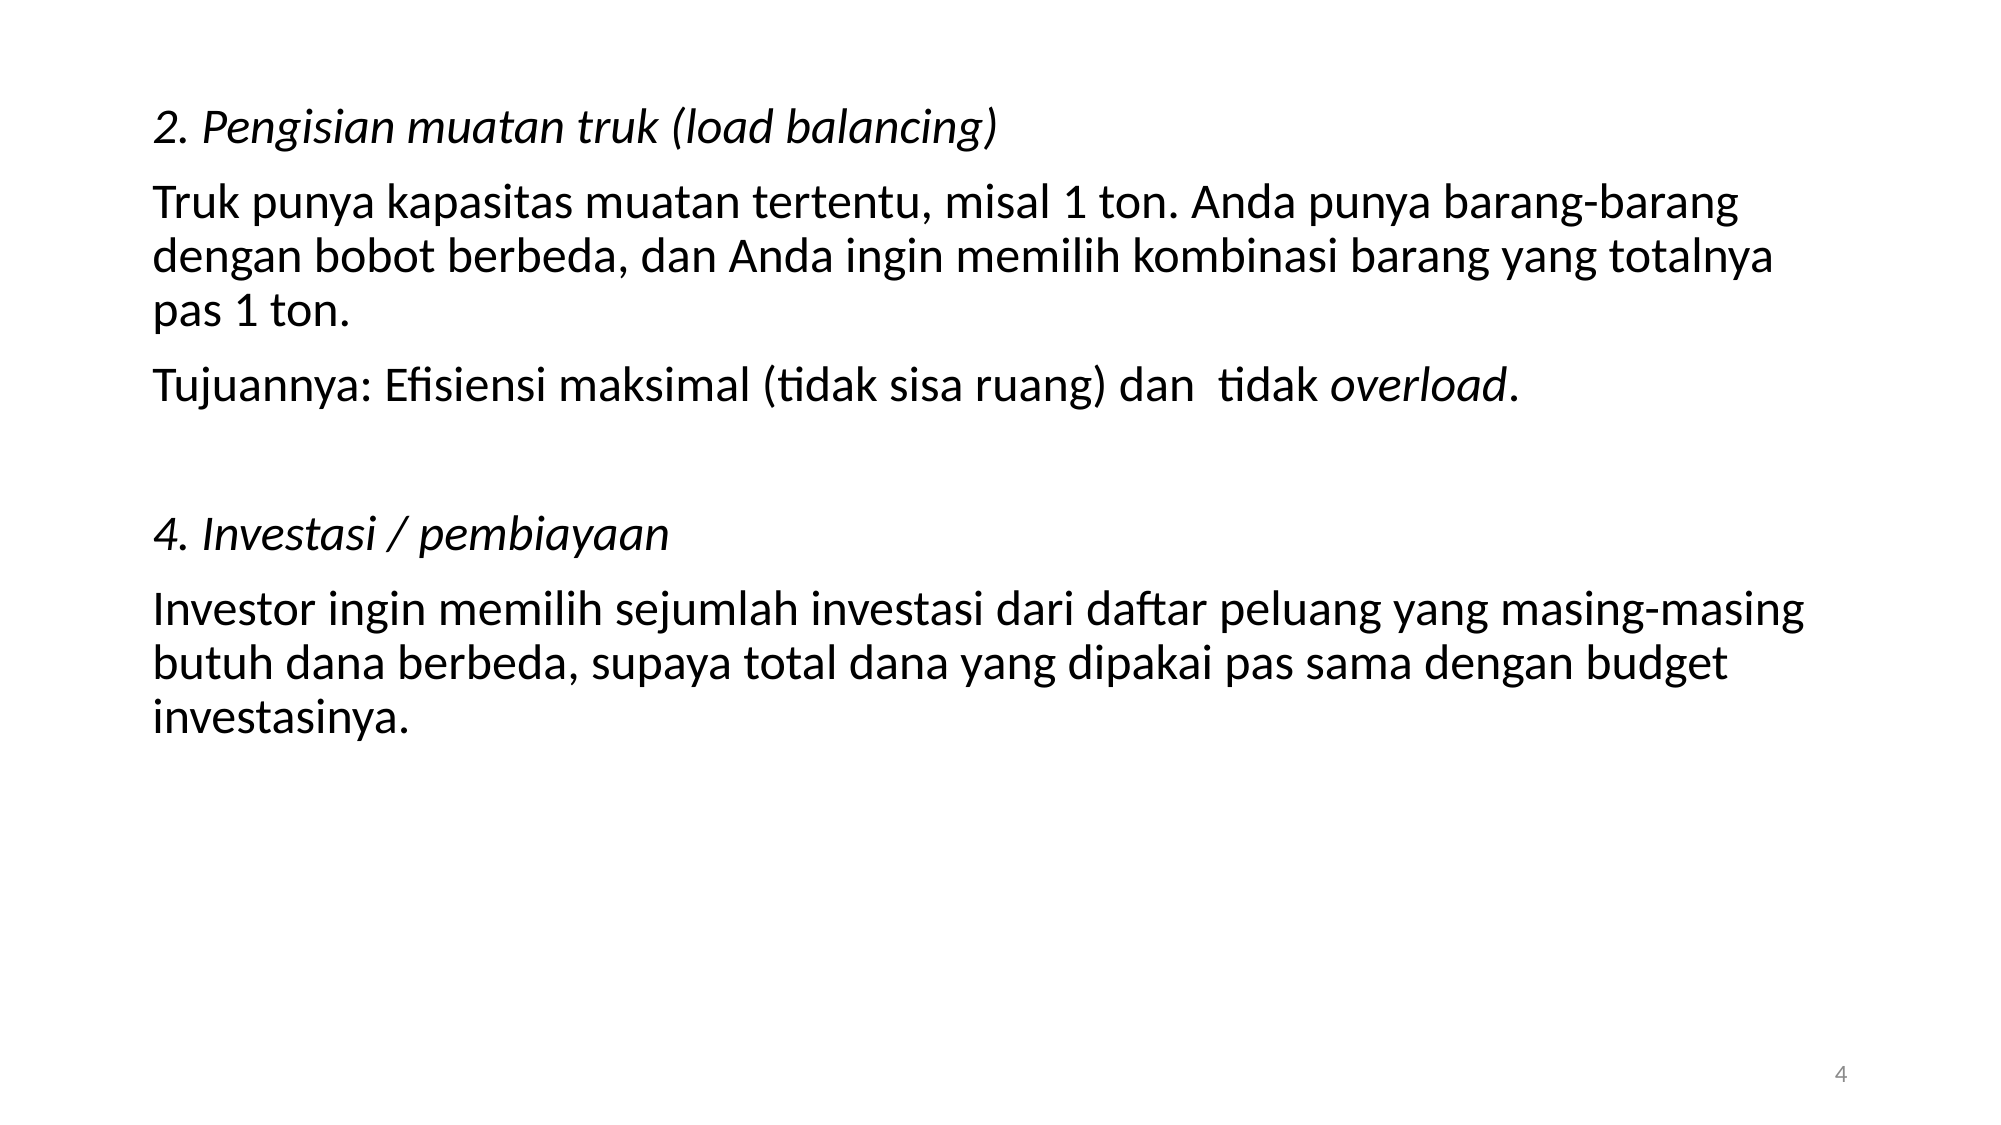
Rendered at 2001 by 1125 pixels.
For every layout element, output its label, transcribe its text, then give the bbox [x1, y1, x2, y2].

list 2. Pengisian muatan truk (load balancing) Truk punya kapasitas muatan tertentu, misal 1 ton. Anda punya barang-barang dengan bobot berbeda, dan Anda ingin memilih kombinasi barang yang totalnya pas 1 ton. Tujuannya: Efisiensi maksimal (tidak sisa ruang) dan tidak overload. 4. Investasi / pembiayaan Investor ingin memilih sejumlah investasi dari daftar peluang yang masing-masing butuh dana berbeda, supaya total dana yang dipakai pas sama dengan budget investasinya. [137, 92, 1863, 1014]
slide_number 4 [1412, 1042, 1863, 1103]
